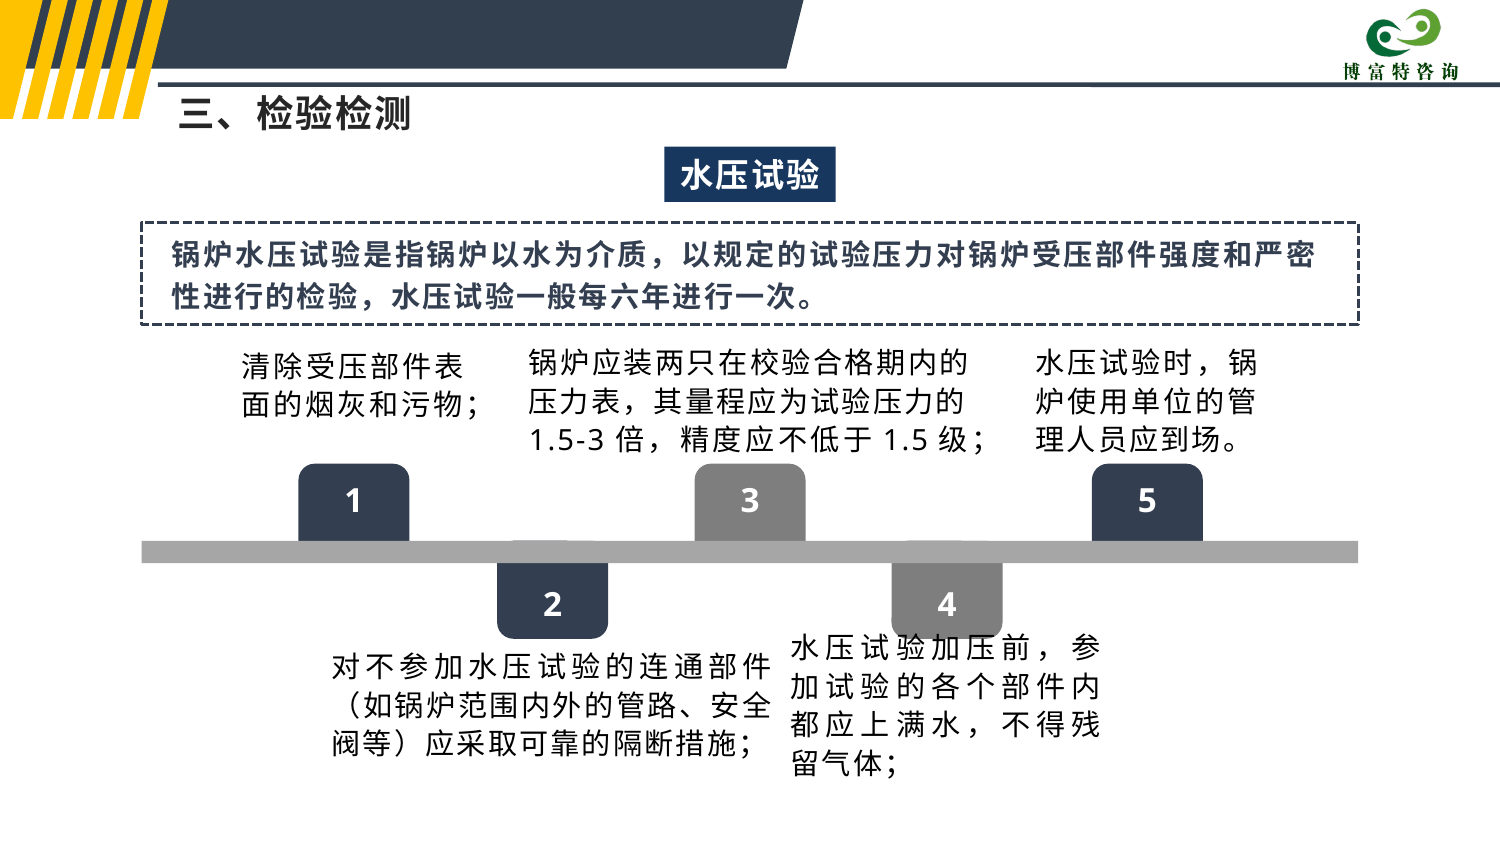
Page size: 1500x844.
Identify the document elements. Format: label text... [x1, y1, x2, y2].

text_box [141, 334, 1359, 768]
picture [1329, 8, 1477, 83]
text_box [141, 222, 1359, 325]
text_box 三、检验检测 [162, 82, 428, 143]
text_box 水压试验 [664, 146, 836, 202]
